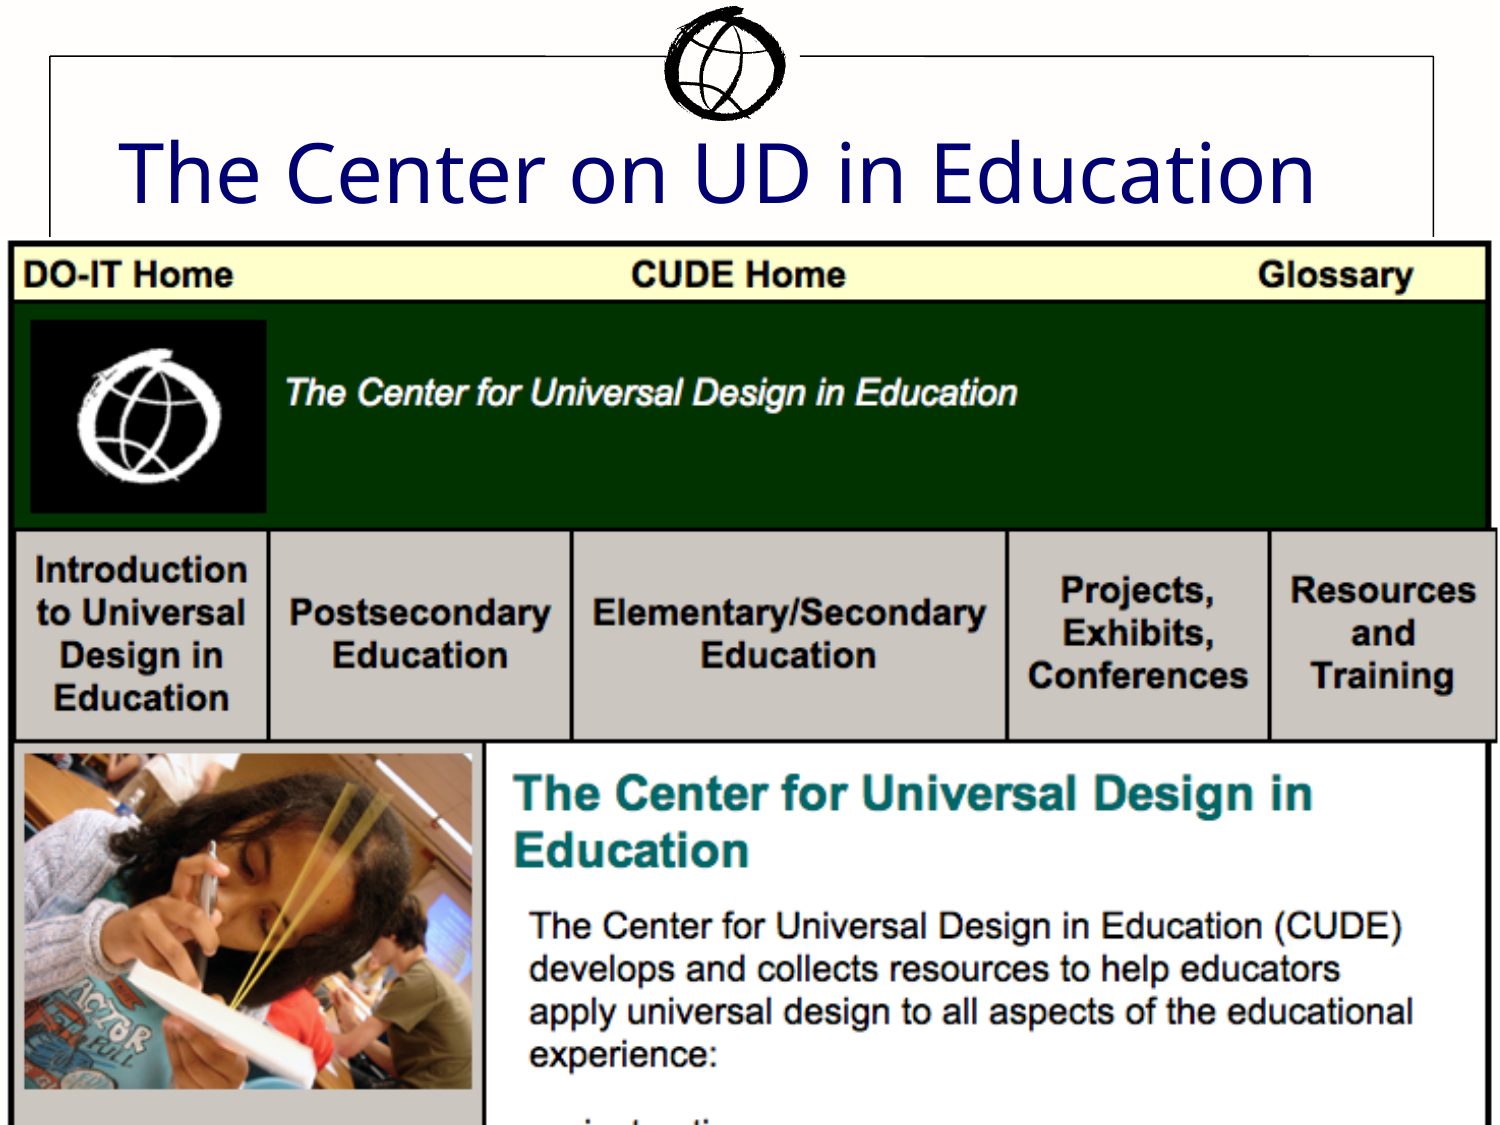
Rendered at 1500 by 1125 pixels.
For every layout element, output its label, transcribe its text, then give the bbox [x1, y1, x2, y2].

picture [662, 0, 788, 126]
picture [0, 237, 1500, 1125]
text_box The Center on UD in Education [0, 112, 1463, 228]
